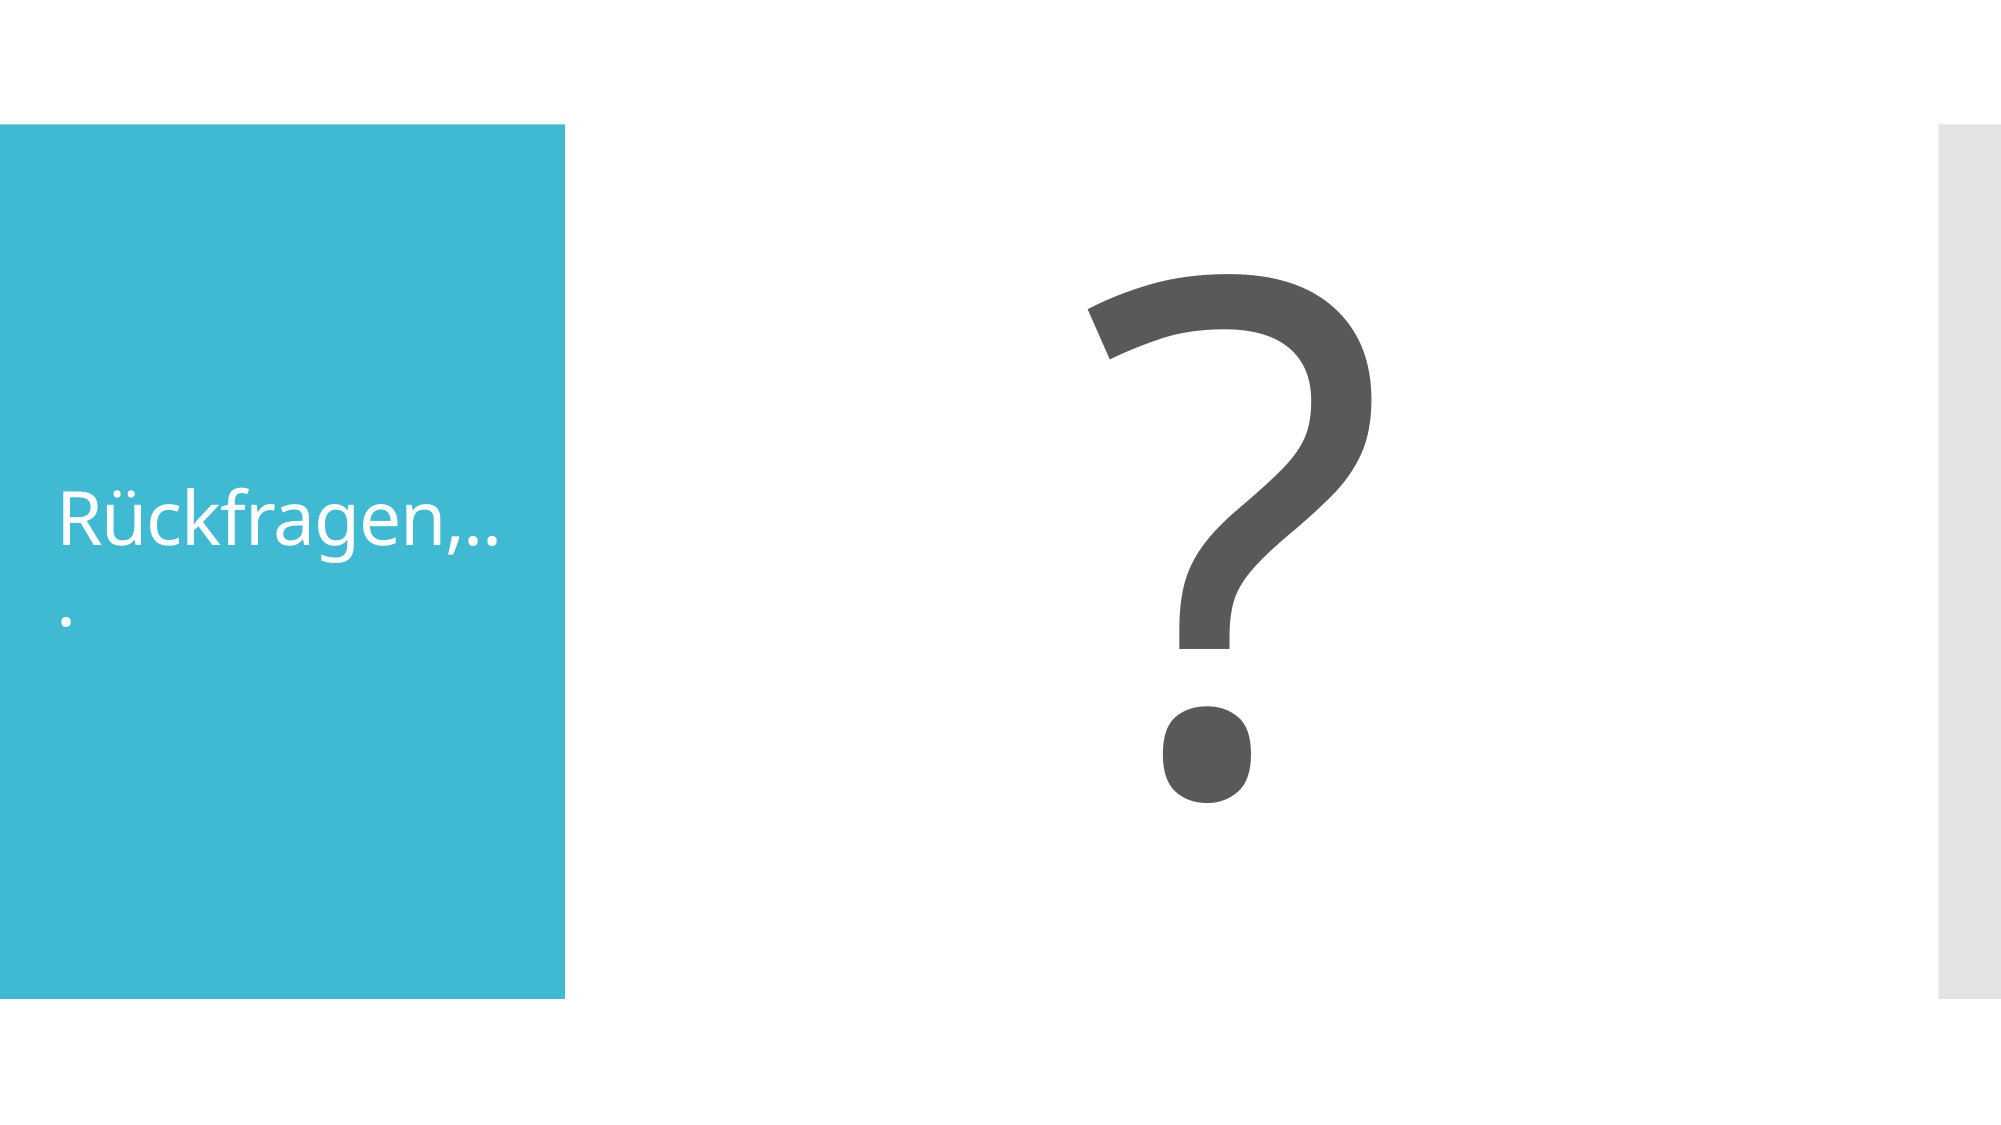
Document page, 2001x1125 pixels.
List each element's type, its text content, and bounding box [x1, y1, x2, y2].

title Rückfragen,... [41, 184, 525, 940]
list ? [634, 141, 1835, 982]
